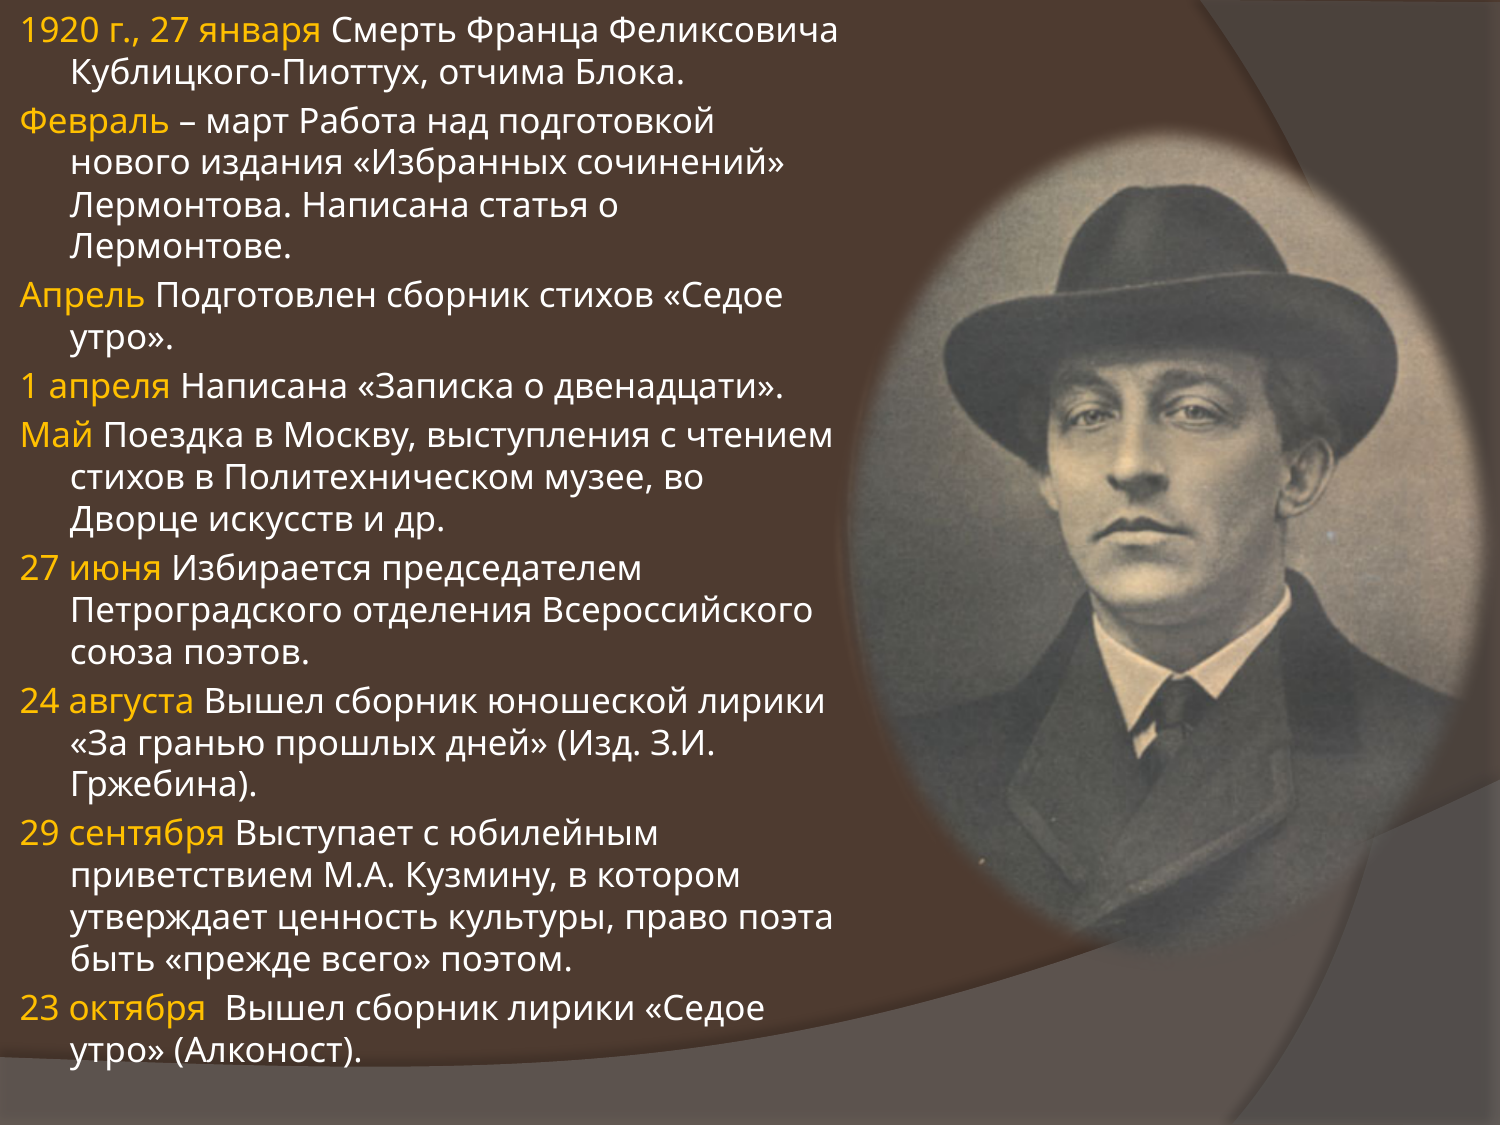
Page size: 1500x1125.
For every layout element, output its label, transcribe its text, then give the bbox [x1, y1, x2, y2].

list 1920 г., 27 января Смерть Франца Феликсовича Кублицкого-Пиоттух, отчима Блока. Февраль – март Работа над подготовкой нового издания «Избранных сочинений» Лермонтова. Написана статья о Лермонтове. Апрель Подготовлен сборник стихов «Седое утро». 1 апреля Написана «Записка о двенадцати». Май Поездка в Москву, выступления с чтением стихов в Политехническом музее, во Дворце искусств и др. 27 июня Избирается председателем Петроградского отделения Всероссийского союза поэтов. 24 августа Вышел сборник юношеской лирики «За гранью прошлых дней» (Изд. З.И. Гржебина). 29 сентября Выступает с юбилейным приветствием М.А. Кузмину, в котором утверждает ценность культуры, право поэта быть «прежде всего» поэтом. 23 октября Вышел сборник лирики «Седое утро» (Алконост). [0, 0, 856, 1125]
picture [831, 116, 1500, 973]
